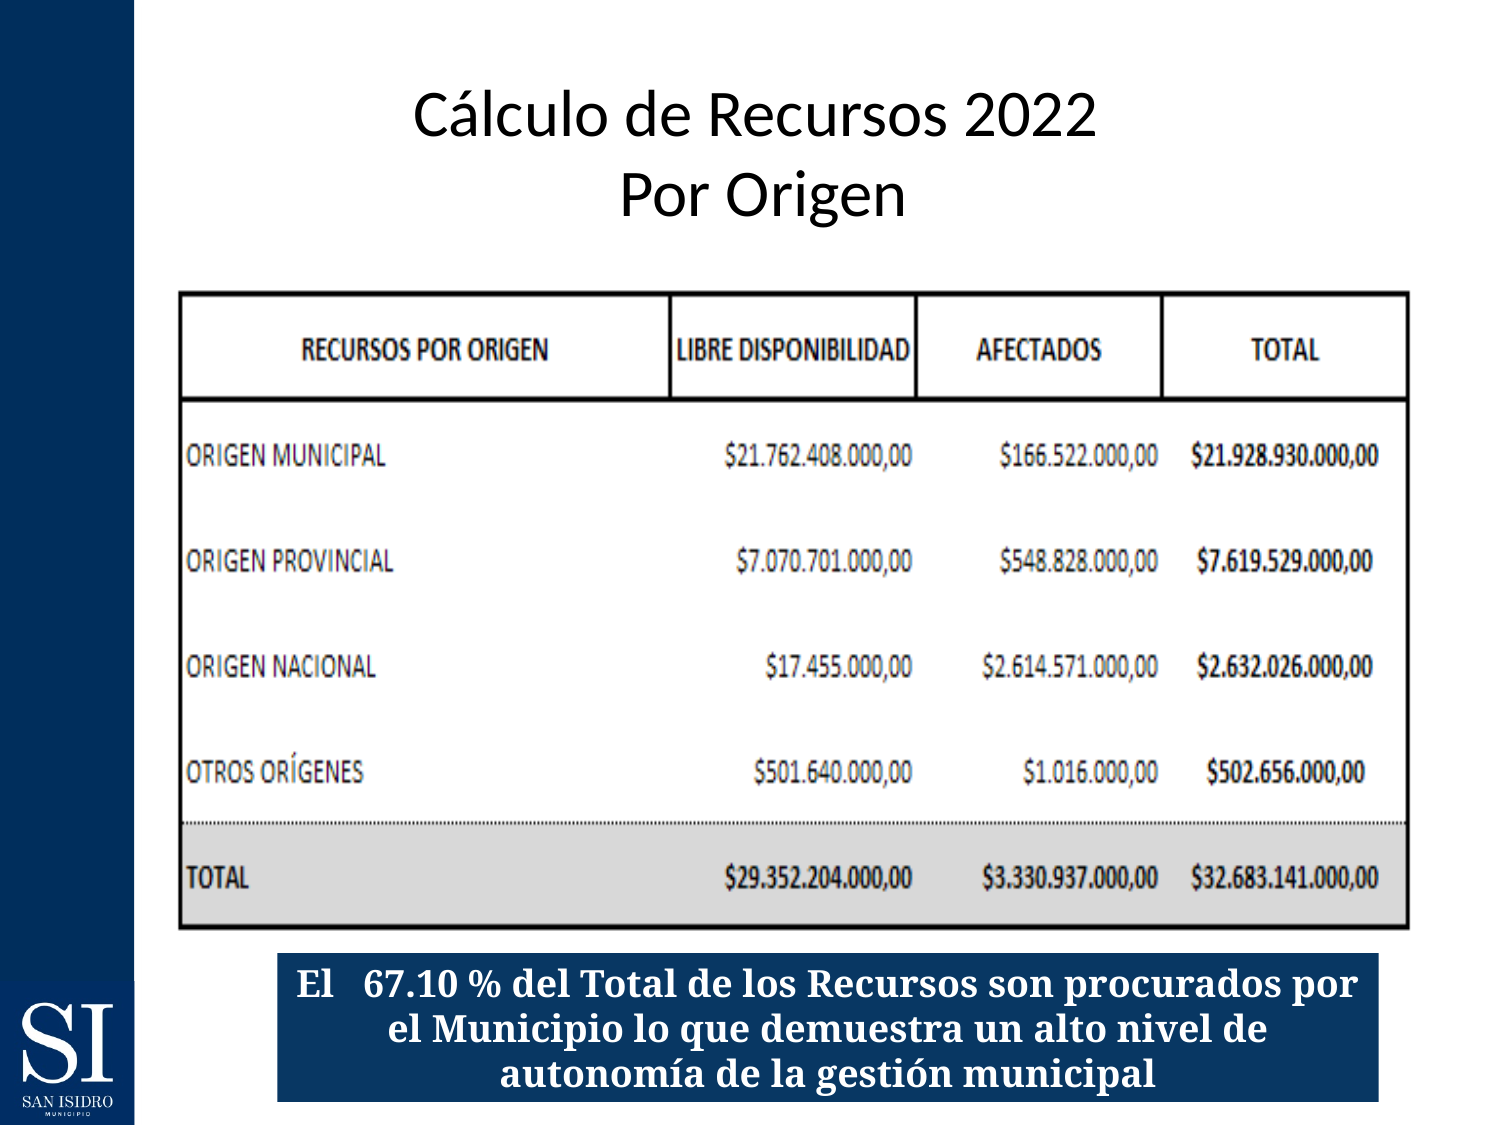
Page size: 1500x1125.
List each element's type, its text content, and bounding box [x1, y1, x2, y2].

title Cálculo de Recursos 2022 Por Origen [241, 42, 1286, 231]
picture [170, 278, 1418, 953]
text_box El 67.10 % del Total de los Recursos son procurados por el Municipio lo que demuestra un alto nivel de autonomía de la gestión municipal [277, 965, 1379, 1102]
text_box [0, 0, 135, 1125]
